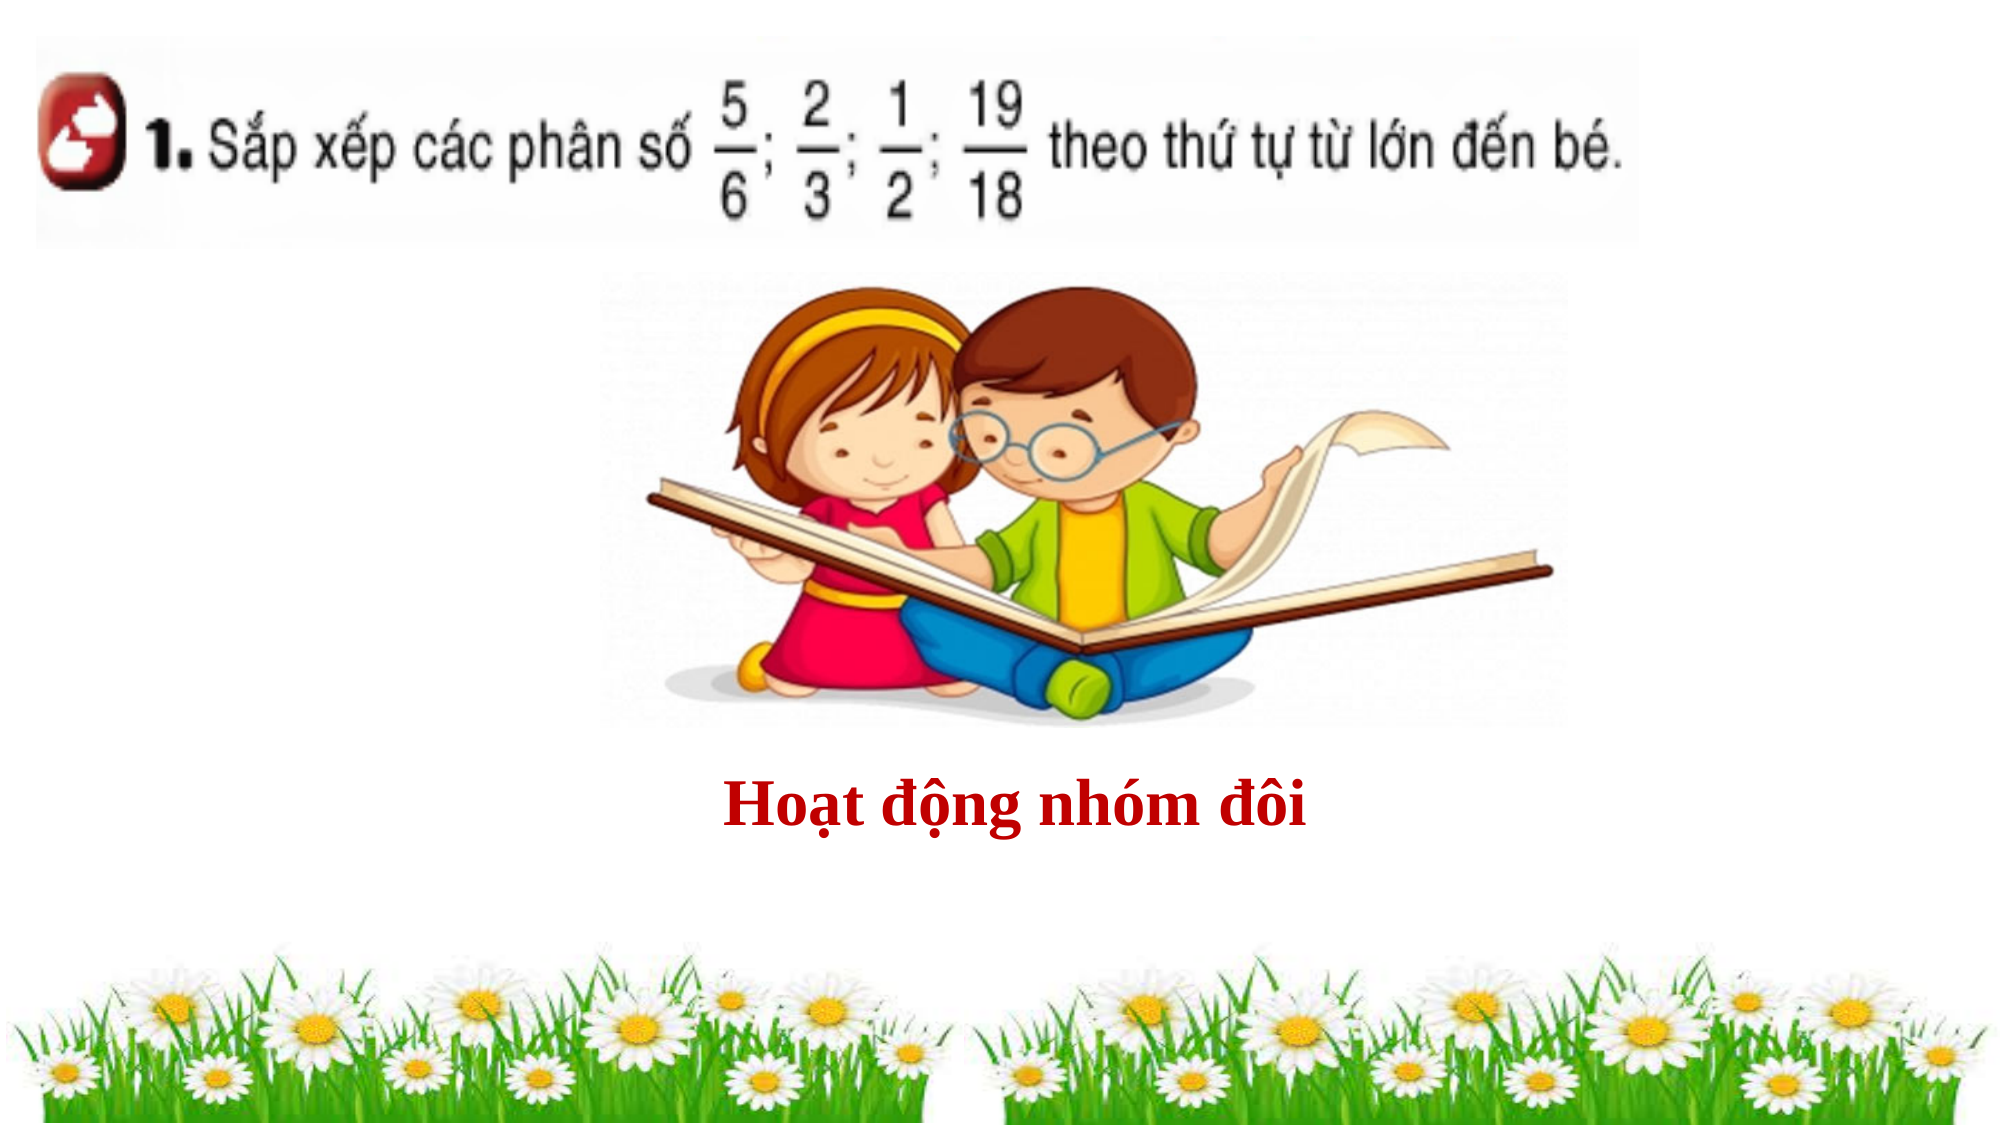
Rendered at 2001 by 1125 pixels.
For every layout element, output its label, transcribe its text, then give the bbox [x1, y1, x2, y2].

picture [35, 35, 1639, 249]
picture [600, 272, 1568, 728]
text_box Hoạt động nhóm đôi [708, 751, 1364, 847]
picture [6, 929, 2000, 1125]
